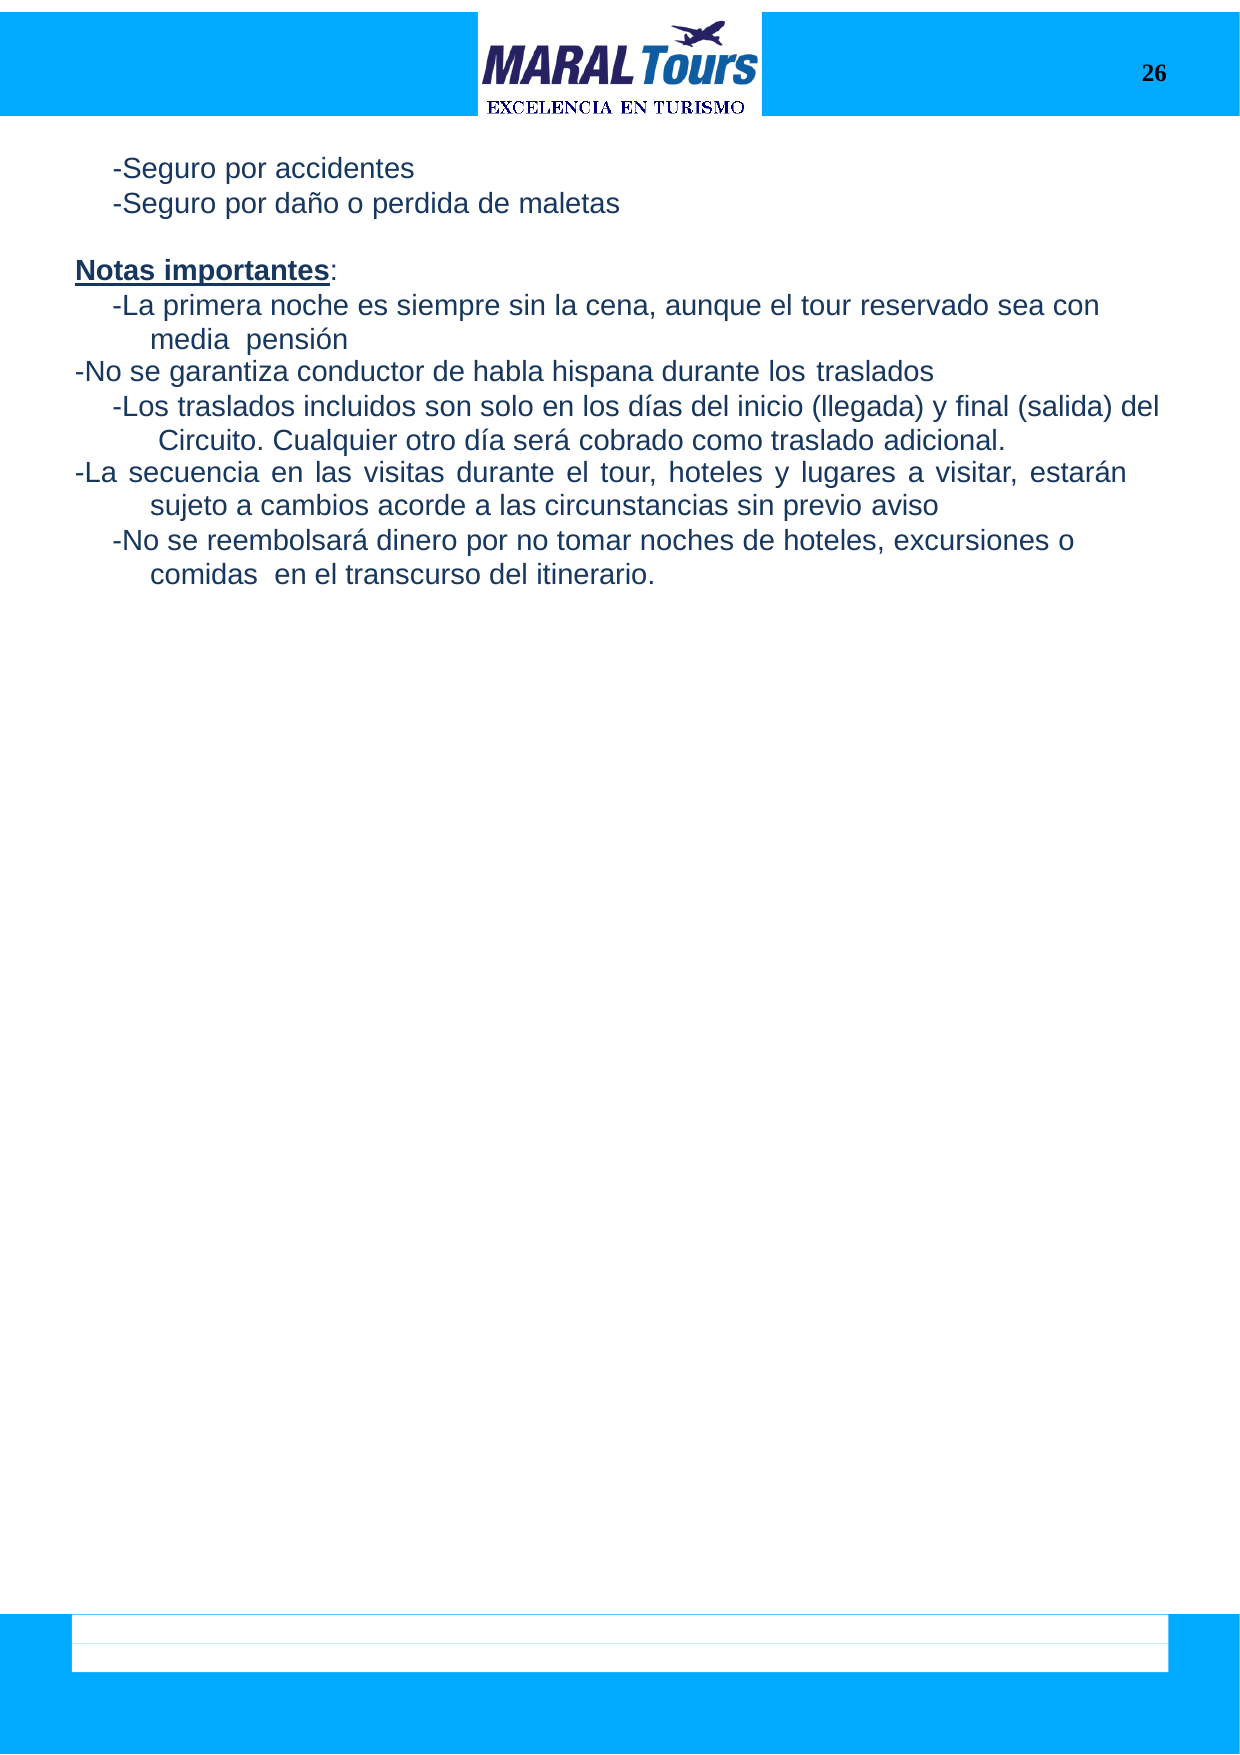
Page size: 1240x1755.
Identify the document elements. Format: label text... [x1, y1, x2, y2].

text_box [71, 1643, 1169, 1673]
picture [478, 12, 761, 56]
text_box [71, 1614, 1169, 1643]
text_box 26 -Seguro por accidentes -Seguro por daño o perdida de maletas Notas importantes: -La primera noche es siempre sin la cena, aunque el tour reservado sea con media pensión -No se garantiza conductor de habla hispana durante los traslados -Los traslados incluidos son solo en los días del inicio (llegada) y final (salida) del Circuito. Cualquier otro día será cobrado como traslado adicional. -La secuencia en las visitas durante el tour, hoteles y lugares a visitar, estarán sujeto a cambios acorde a las circunstancias sin previo aviso -No se reembolsará dinero por no tomar noches de hoteles, excursiones o comidas en el transcurso del itinerario. [72, 56, 1168, 591]
